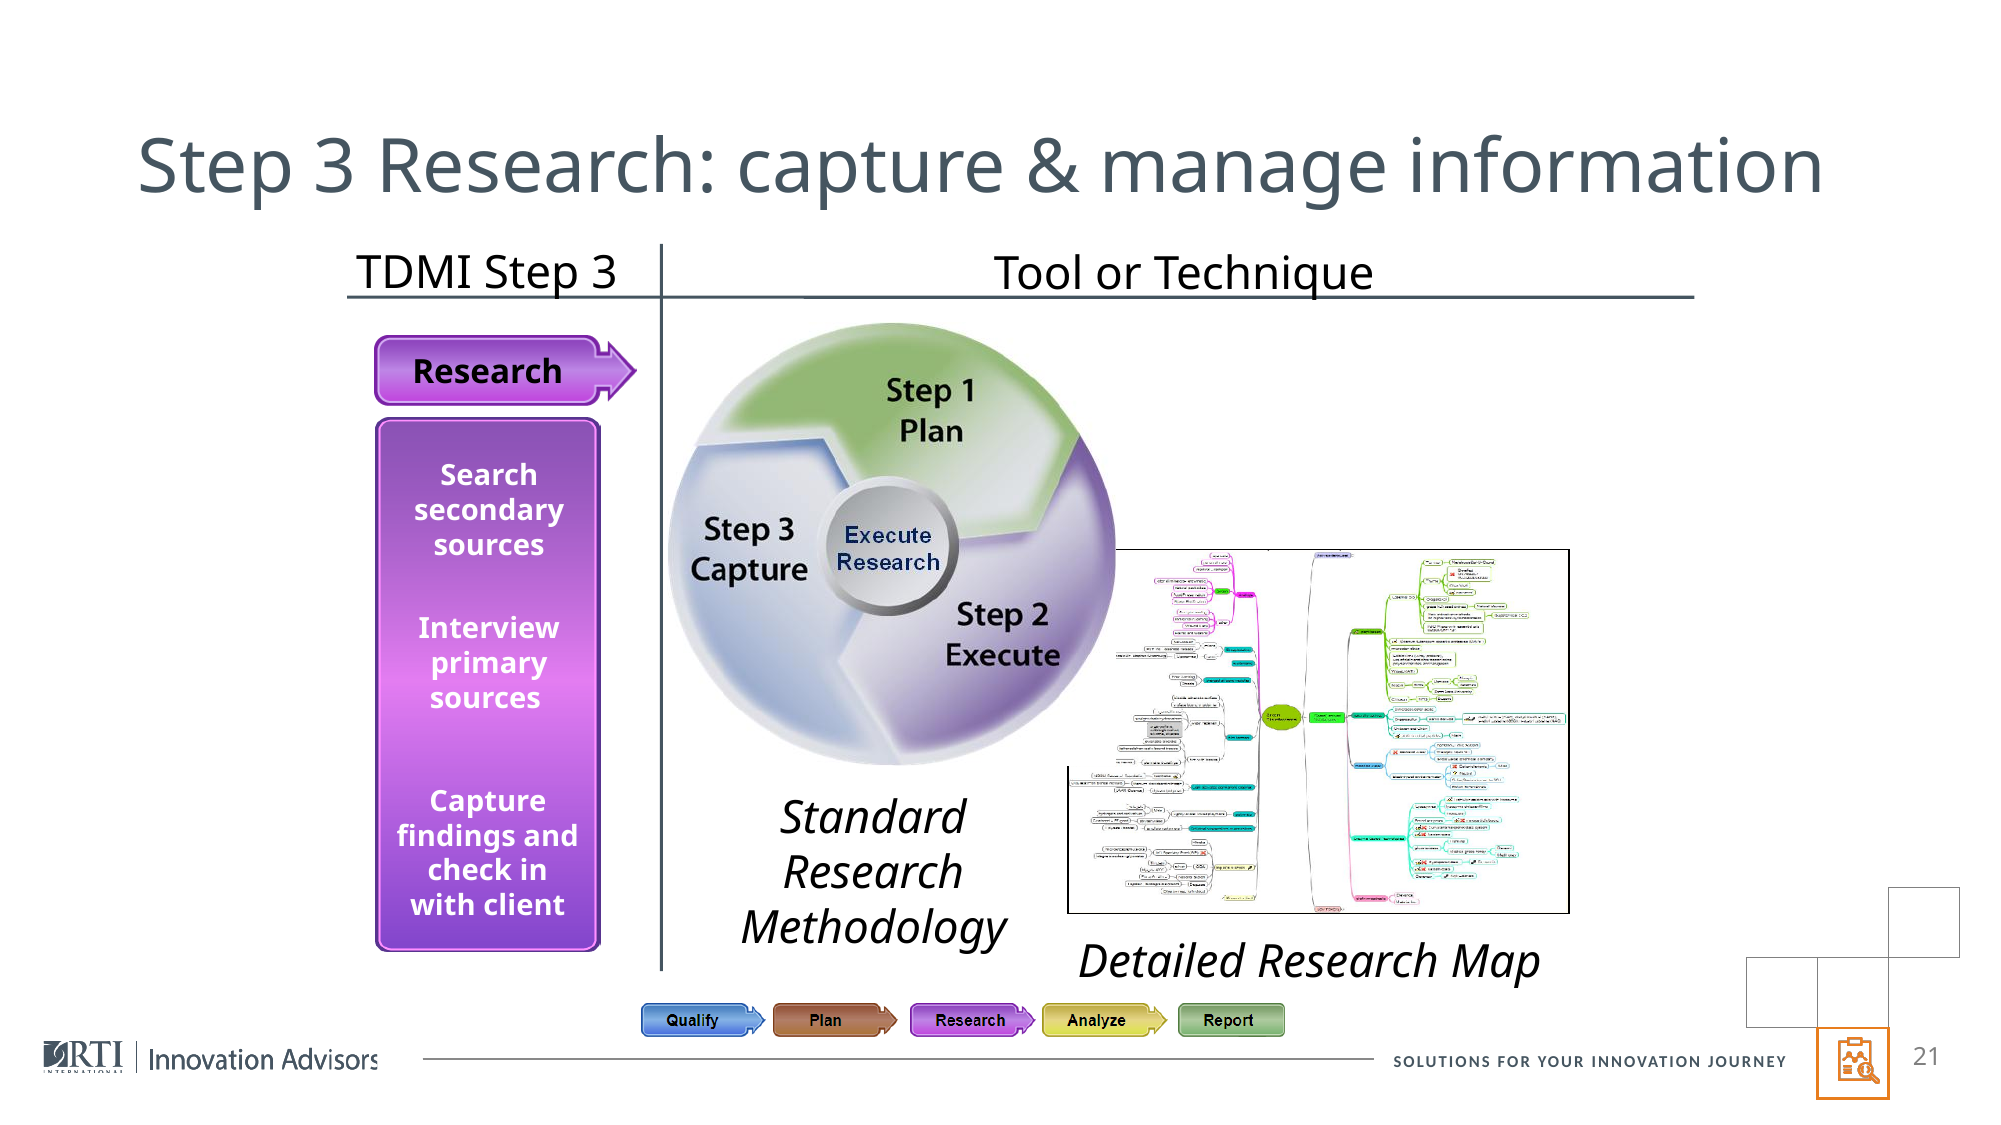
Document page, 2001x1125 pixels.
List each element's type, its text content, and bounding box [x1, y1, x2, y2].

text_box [374, 335, 637, 952]
picture [1838, 1037, 1880, 1084]
text_box TDMI Step 3 [264, 235, 710, 306]
text_box Detailed Research Map [1062, 924, 1557, 995]
text_box Standard Research Methodology [681, 780, 1065, 961]
text_box Tool or Technique [961, 236, 1407, 307]
title Step 3 Research: capture & manage information [138, 60, 1863, 278]
picture [666, 322, 1569, 913]
picture [632, 986, 1291, 1040]
